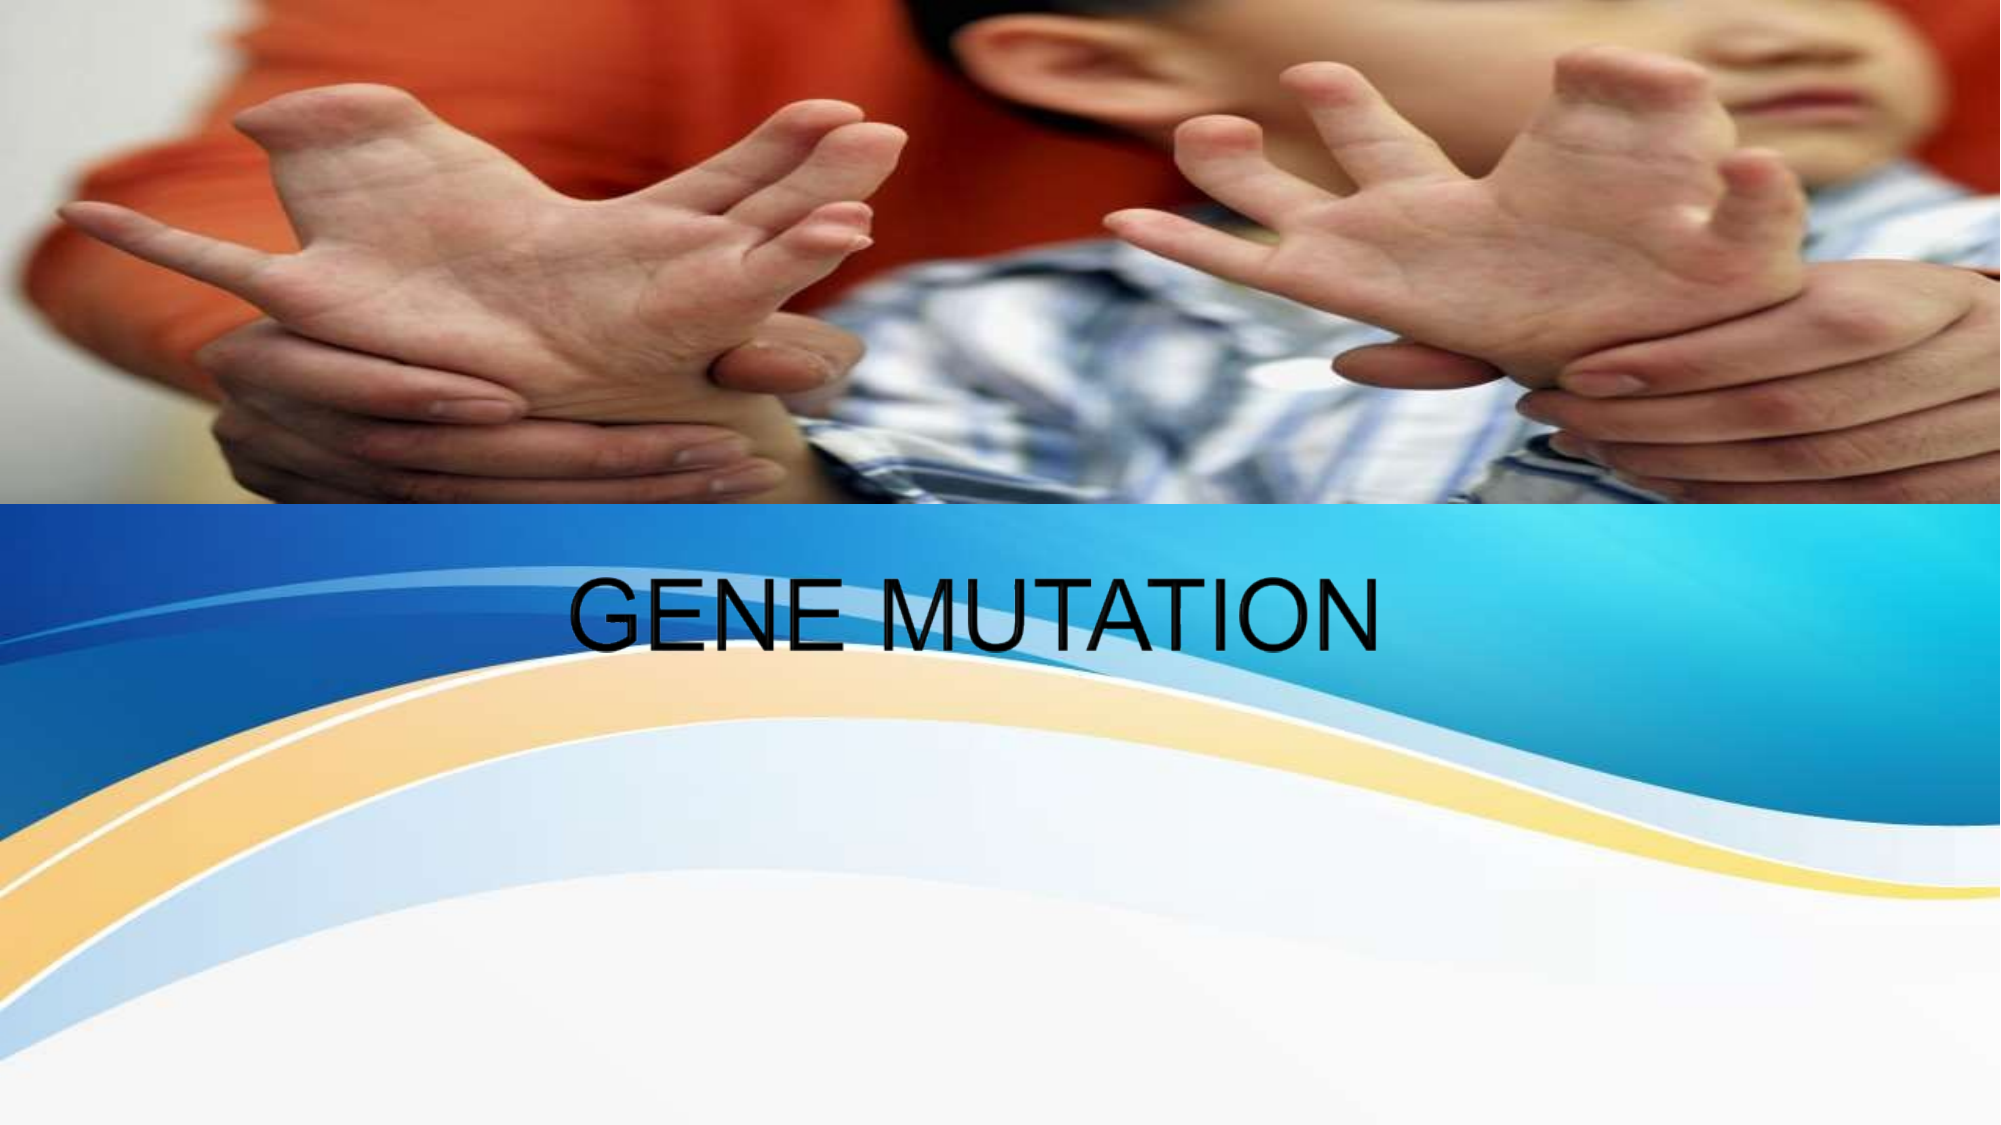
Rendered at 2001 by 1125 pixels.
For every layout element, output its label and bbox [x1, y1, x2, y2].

text_box [0, 0, 2000, 504]
text_box [0, 504, 2000, 1125]
text_box [570, 577, 1377, 653]
